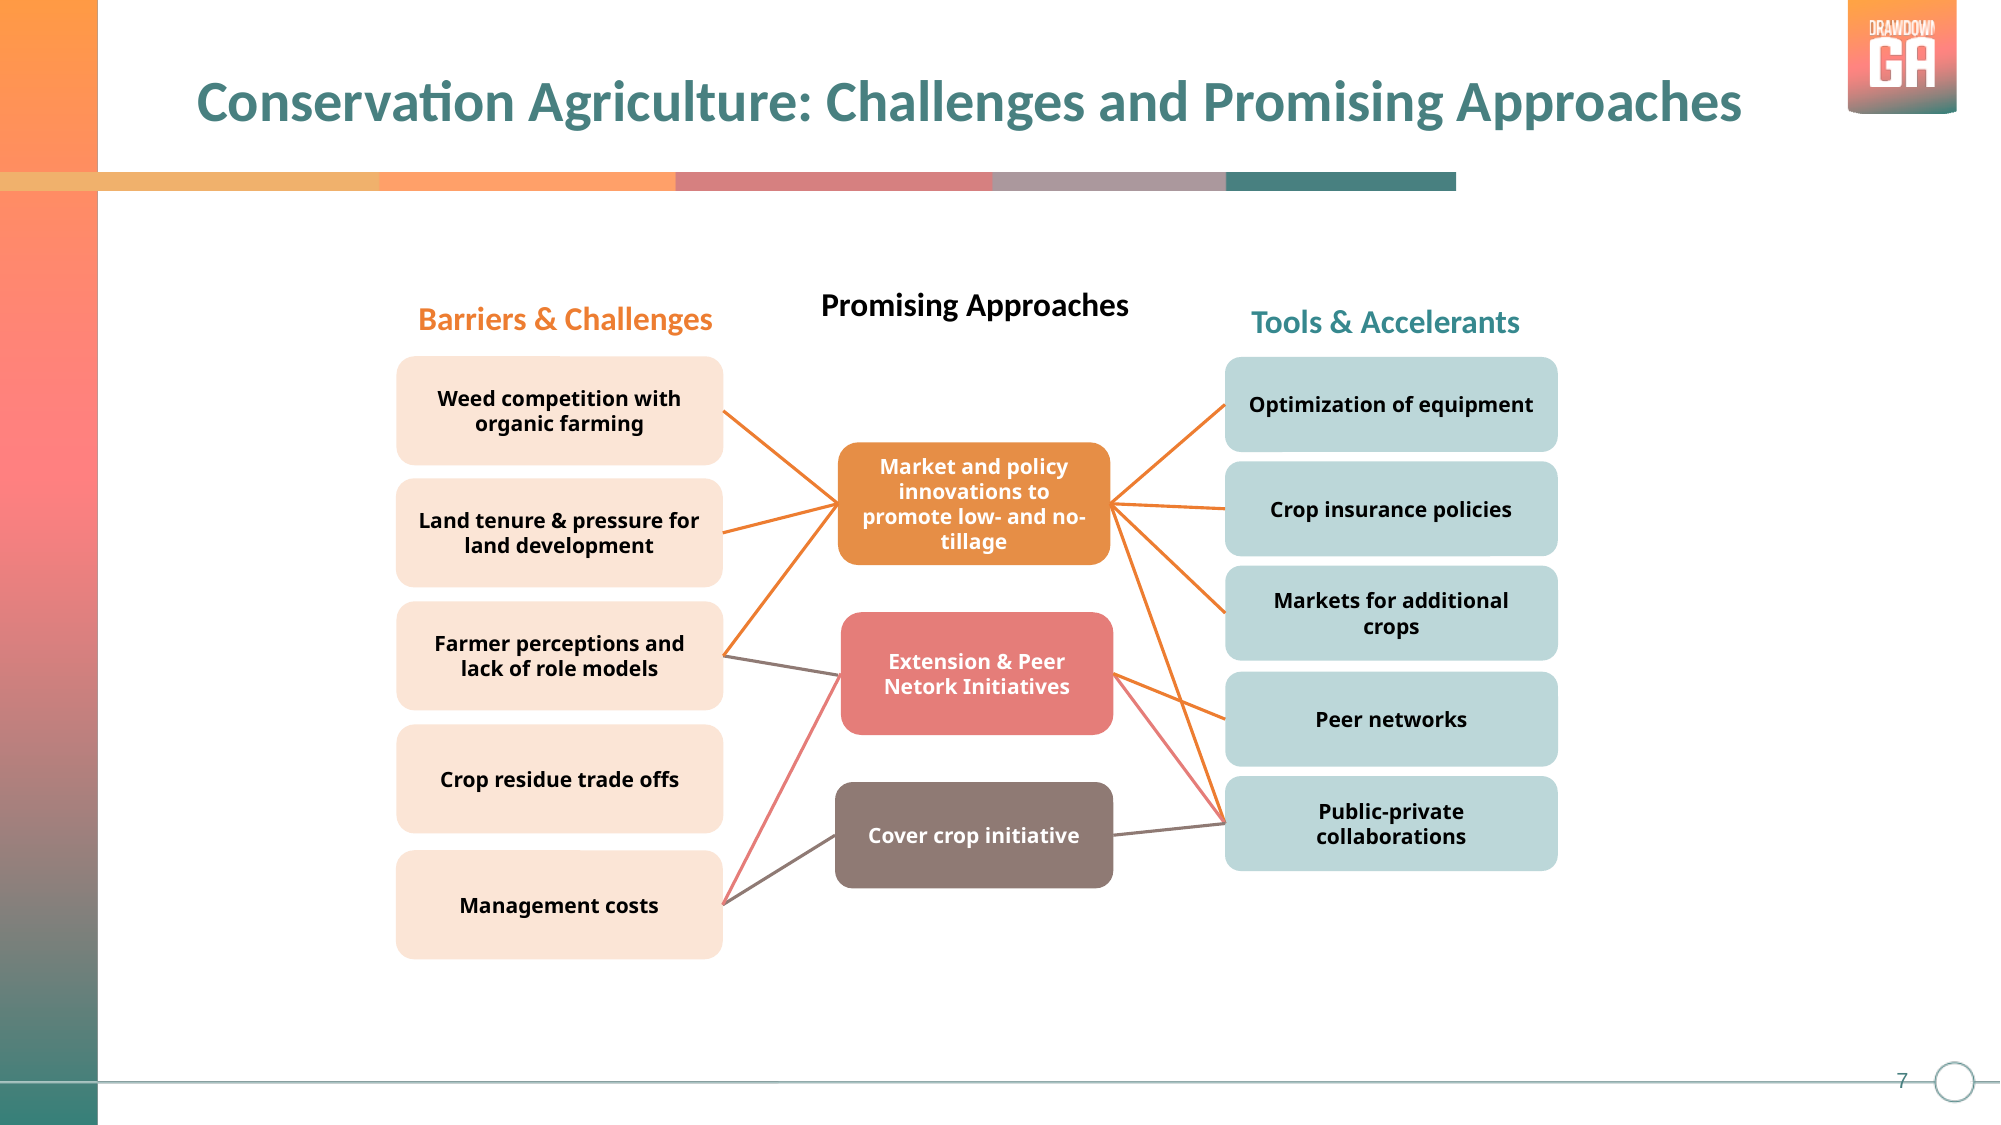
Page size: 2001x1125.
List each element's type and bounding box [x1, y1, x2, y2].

picture [0, 0, 2000, 1125]
text_box [395, 275, 1559, 960]
